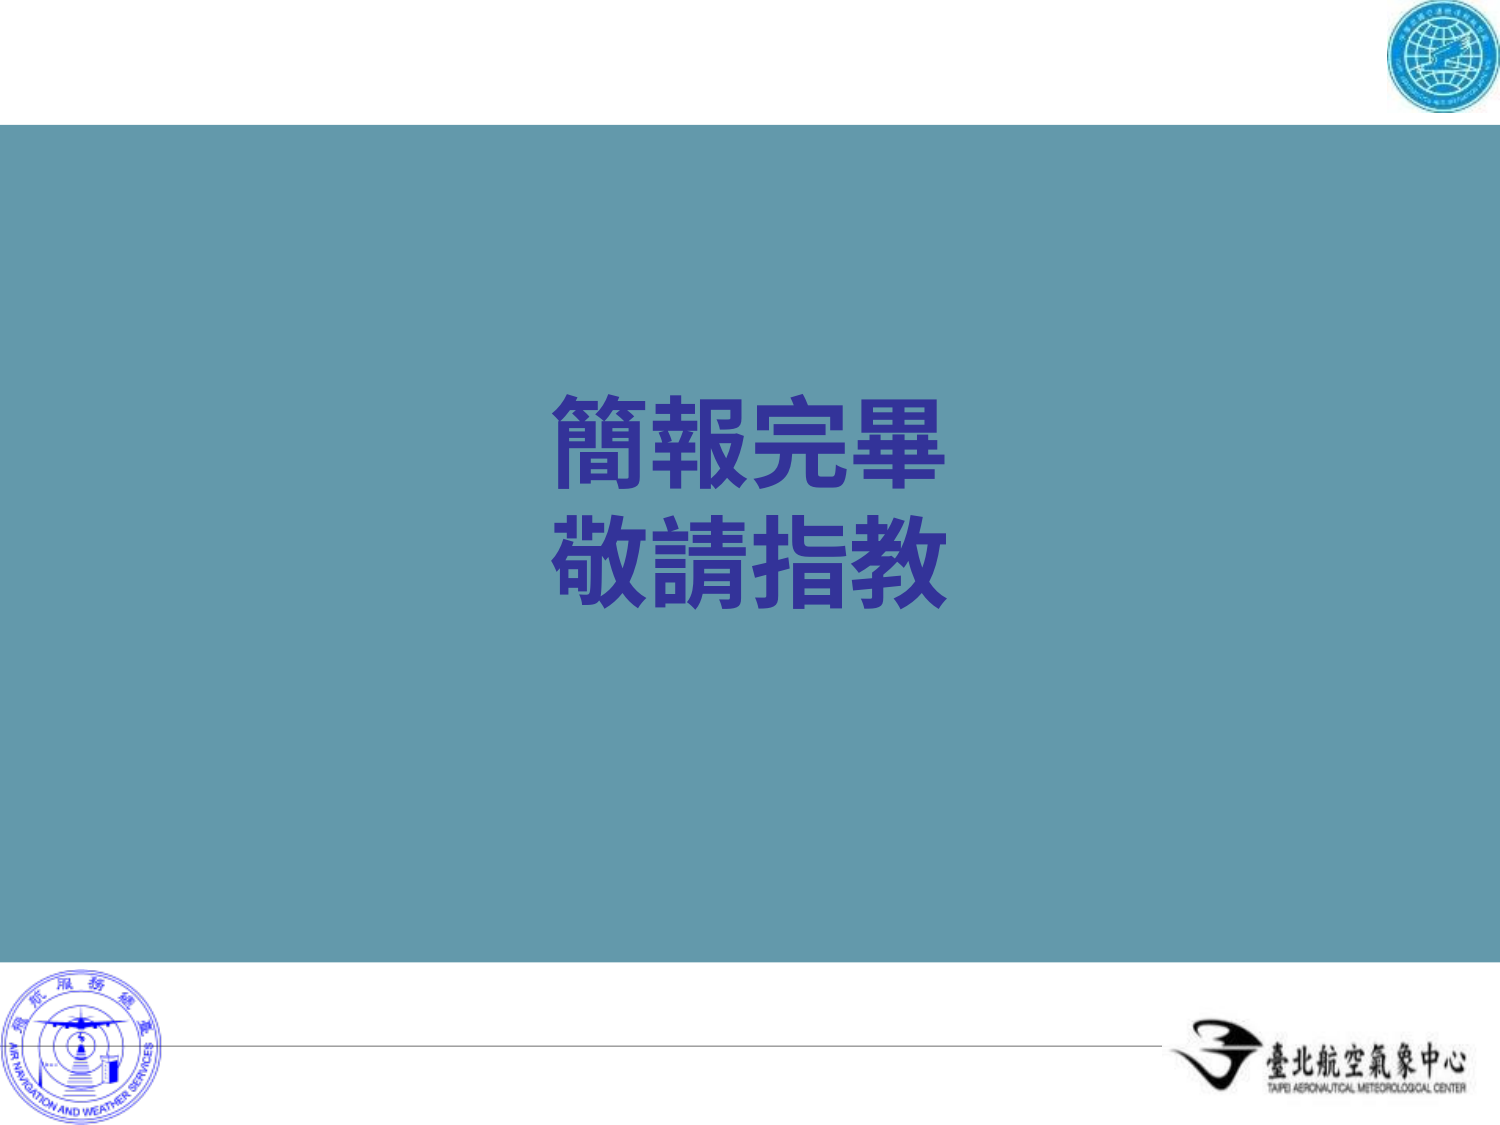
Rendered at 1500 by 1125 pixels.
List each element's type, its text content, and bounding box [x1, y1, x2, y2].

picture [1387, 0, 1500, 113]
picture [0, 969, 163, 1125]
title 簡報完畢 敬請指教 [112, 439, 1388, 681]
picture [1162, 994, 1500, 1125]
